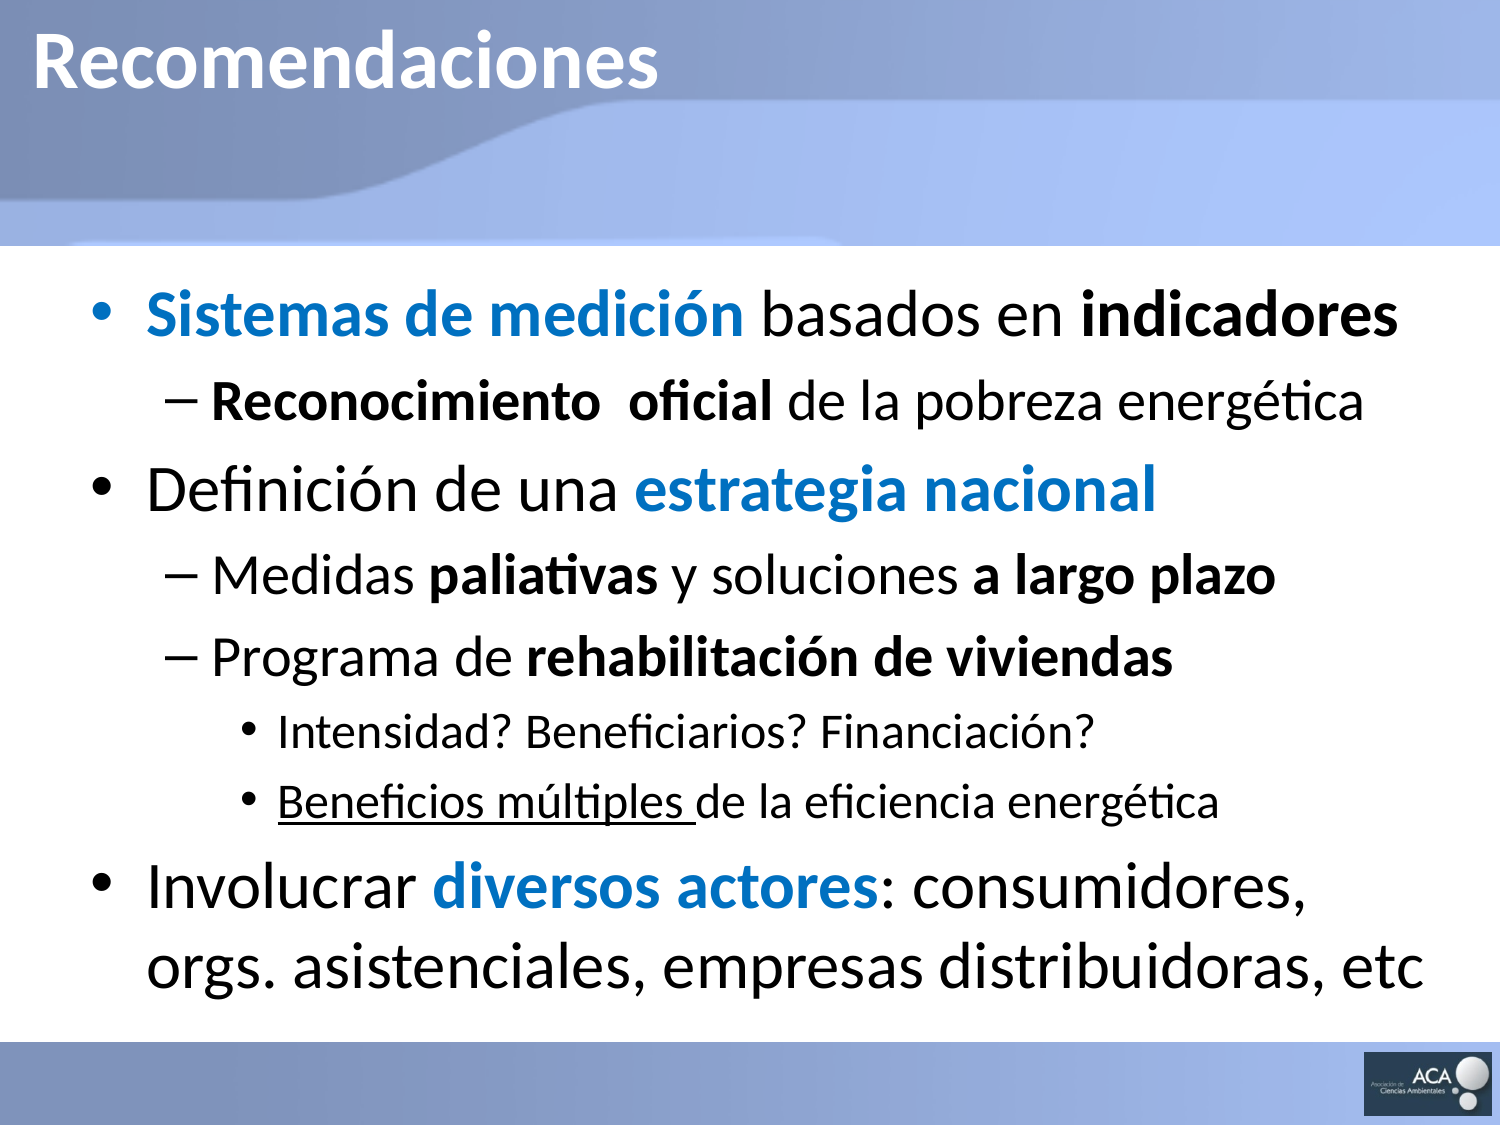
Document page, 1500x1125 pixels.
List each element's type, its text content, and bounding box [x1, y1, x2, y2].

picture [1364, 1052, 1492, 1116]
list Sistemas de medición basados en indicadores Reconocimiento oficial de la pobreza energética Definición de una estrategia nacional Medidas paliativas y soluciones a largo plazo Programa de rehabilitación de viviendas Intensidad? Beneficiarios? Financiación? Beneficios múltiples de la eficiencia energética Involucrar diversos actores: consumidores, orgs. asistenciales, empresas distribuidoras, etc [74, 262, 1448, 1006]
title Recomendaciones [17, 0, 1271, 112]
